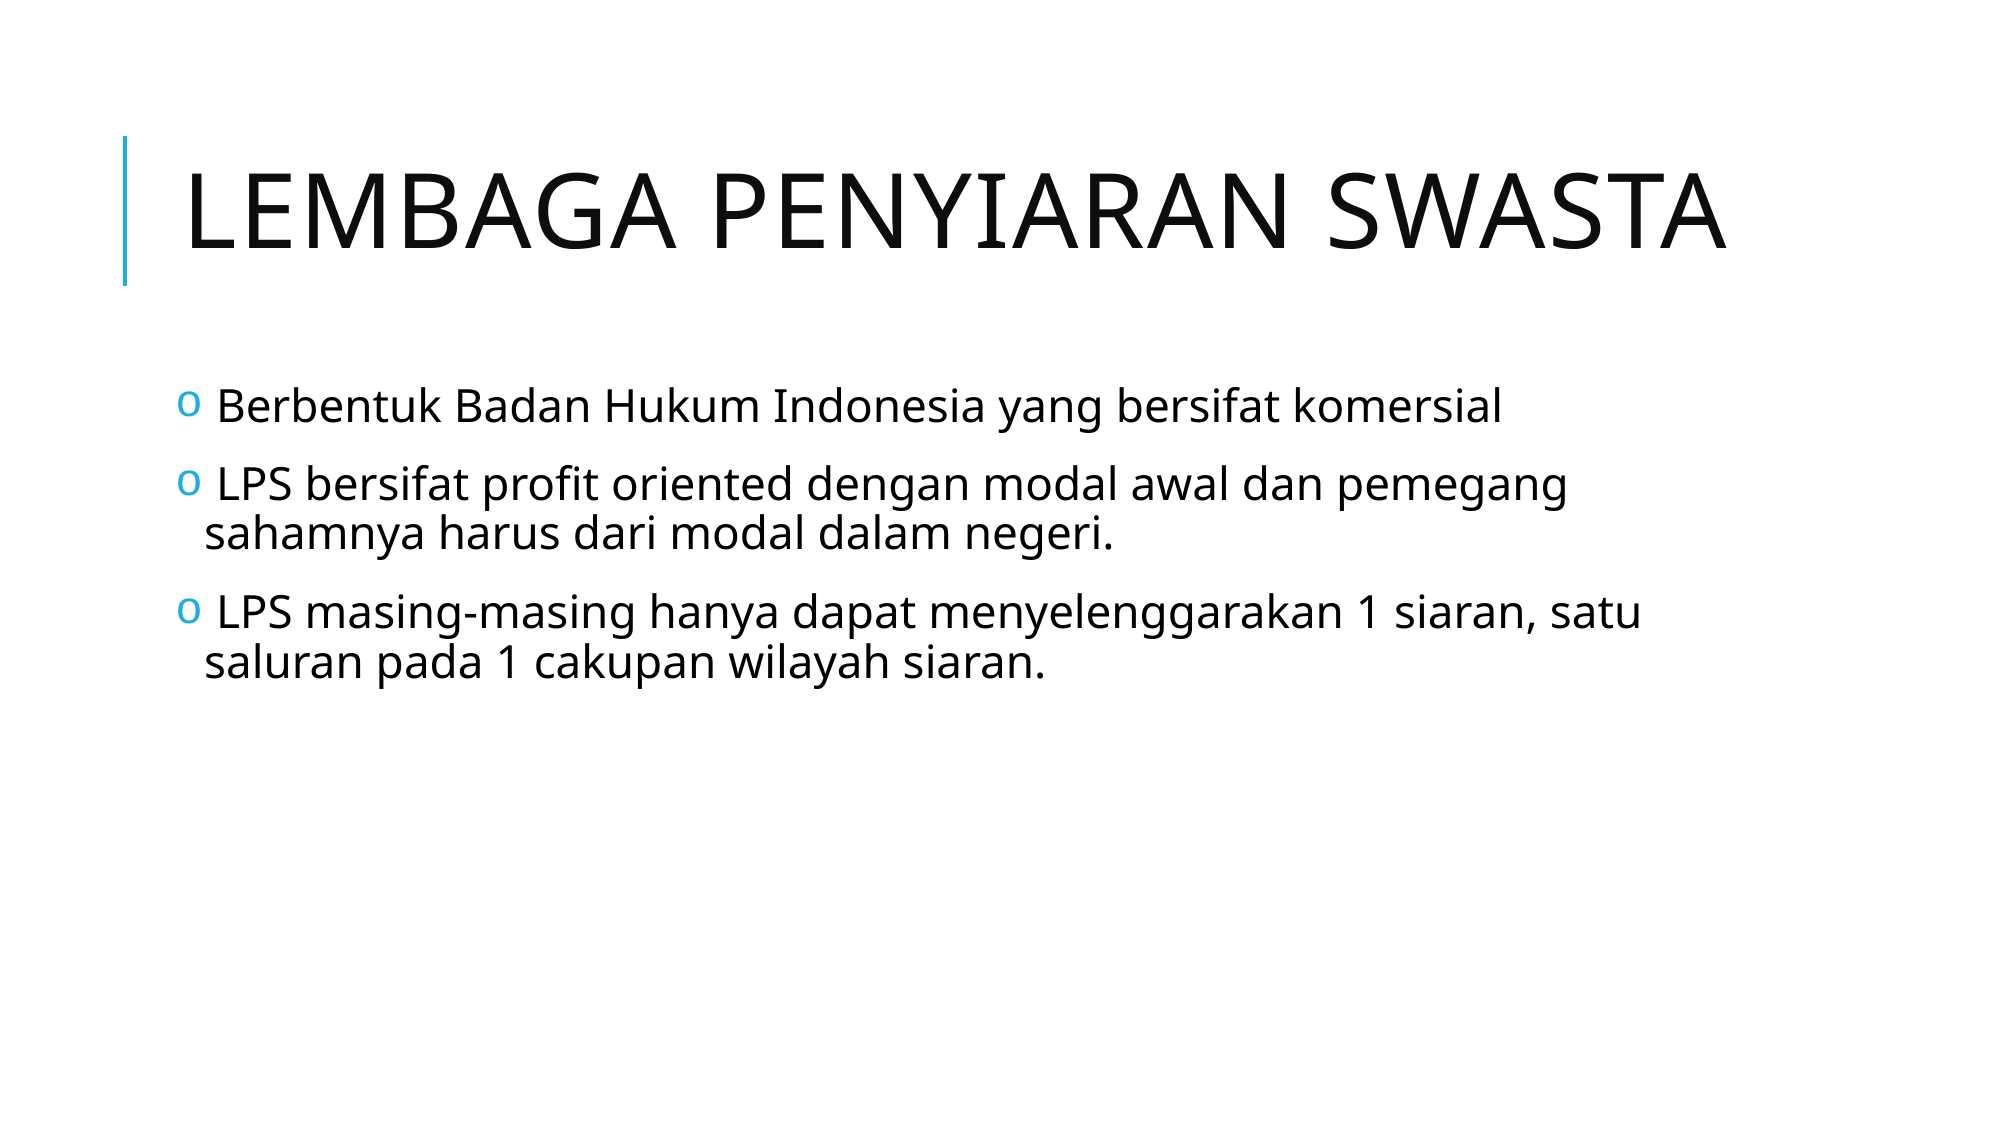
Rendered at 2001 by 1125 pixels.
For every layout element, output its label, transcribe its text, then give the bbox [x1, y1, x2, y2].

list Berbentuk Badan Hukum Indonesia yang bersifat komersial LPS bersifat profit oriented dengan modal awal dan pemegang sahamnya harus dari modal dalam negeri. LPS masing-masing hanya dapat menyelenggarakan 1 siaran, satu saluran pada 1 cakupan wilayah siaran. [168, 375, 1763, 1035]
title Lembaga Penyiaran Swasta [168, 96, 1763, 342]
